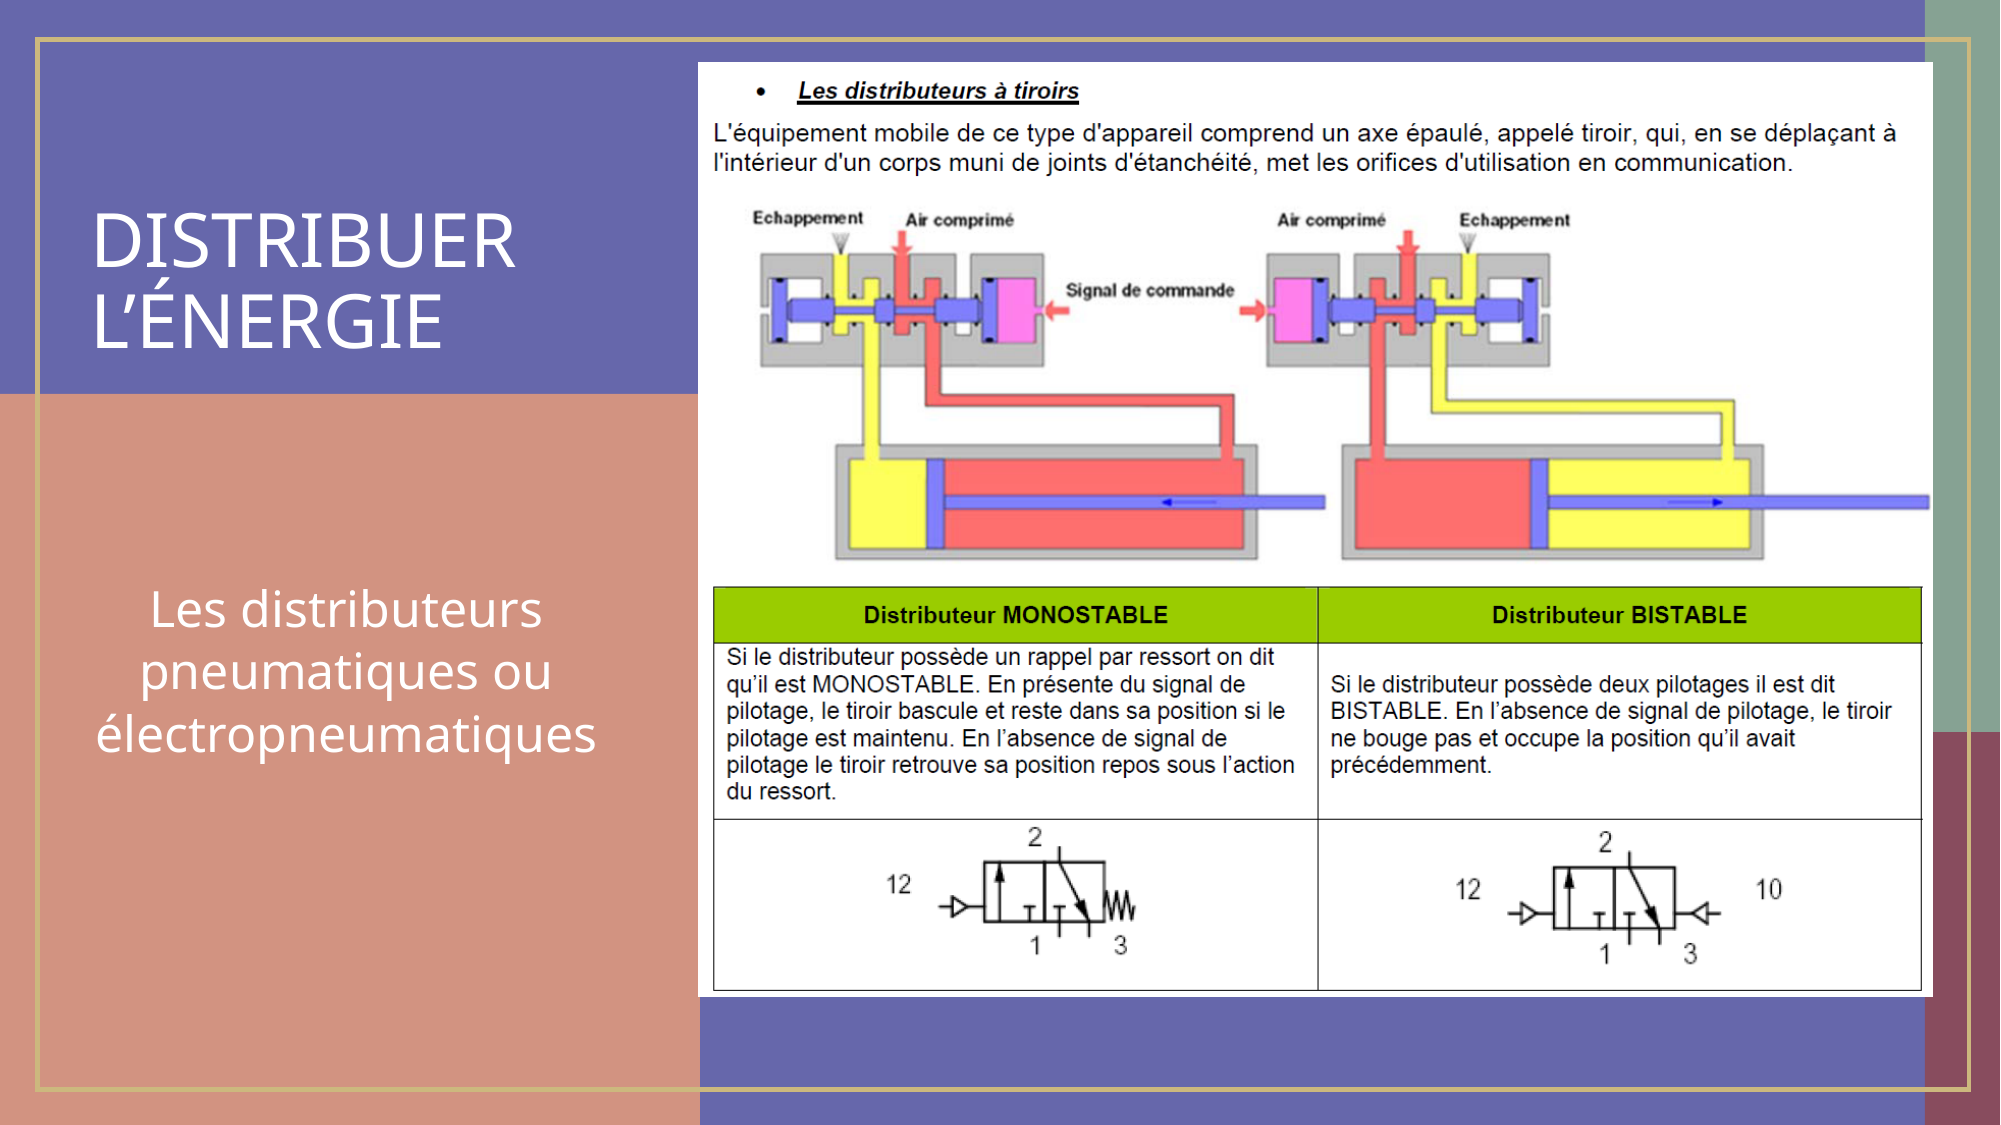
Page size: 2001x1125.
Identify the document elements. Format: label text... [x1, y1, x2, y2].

text_box [36, 38, 1970, 1090]
list Les distributeurs pneumatiques ou électropneumatiques [24, 567, 669, 1061]
picture [698, 62, 1933, 997]
